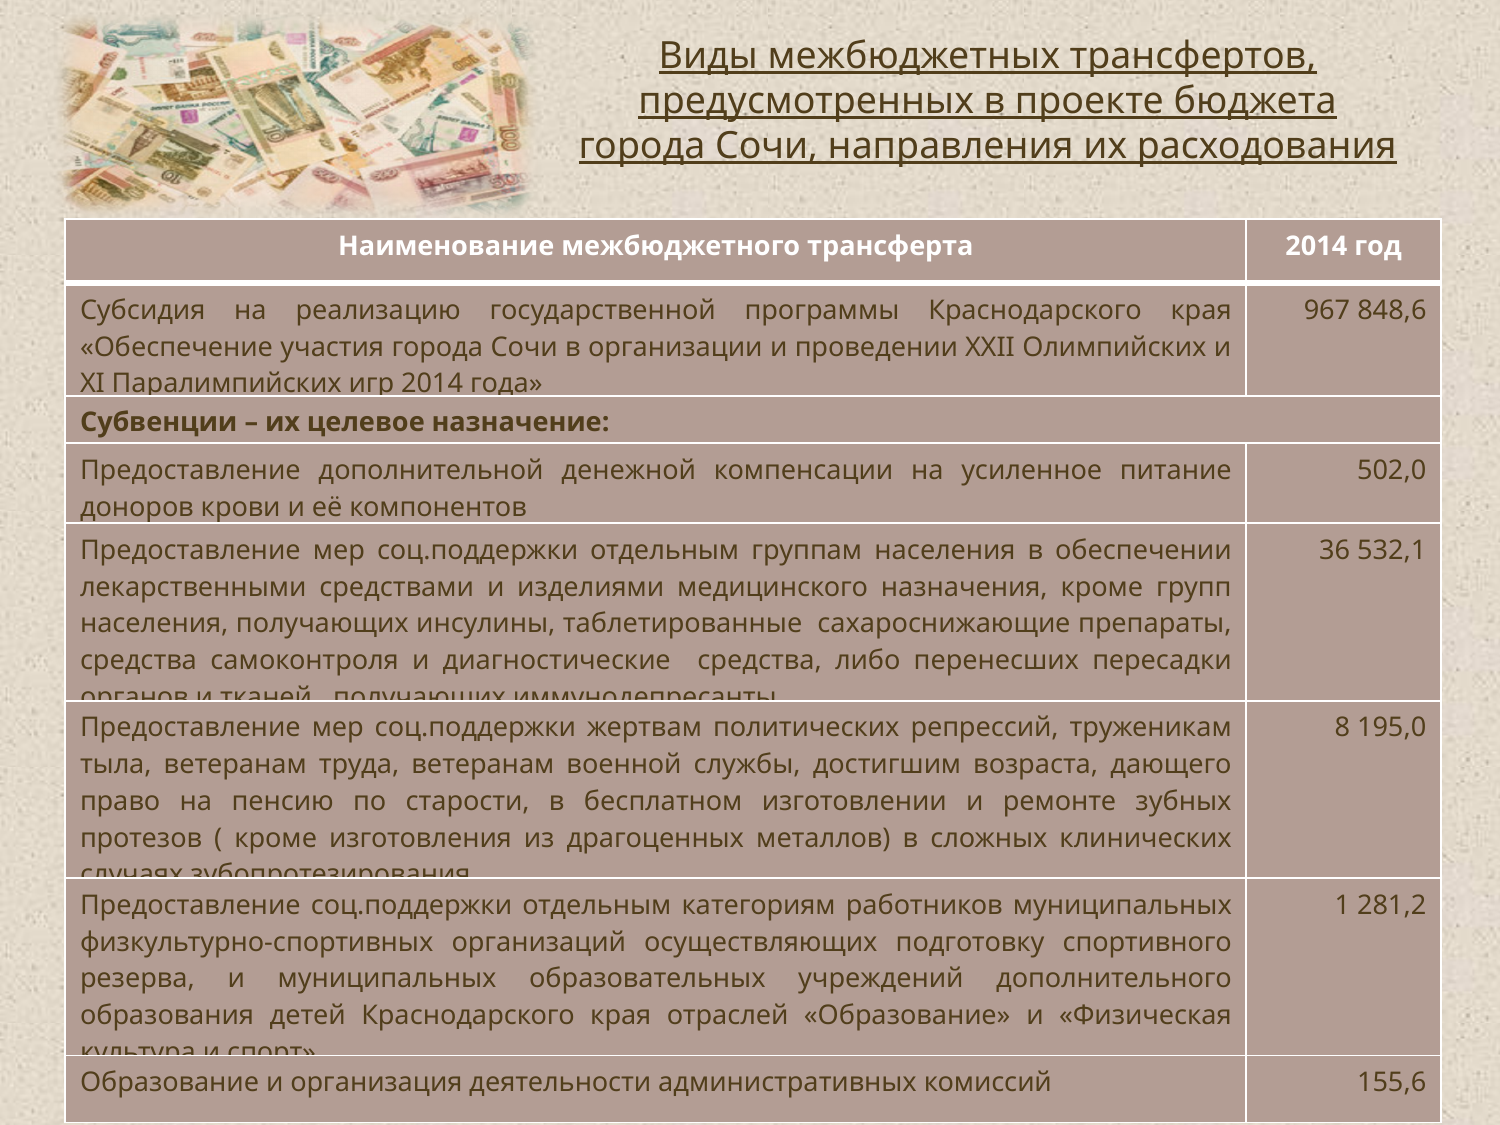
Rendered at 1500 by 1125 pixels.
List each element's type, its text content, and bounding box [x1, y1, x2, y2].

table_cell Субсидия на реализацию государственной программы Краснодарского края «Обеспечение участия города Сочи в организации и проведении XXII Олимпийских и XI Паралимпийских игр 2014 года» [66, 286, 1245, 395]
table_cell 36 532,1 [1247, 524, 1440, 700]
text_box Виды межбюджетных трансфертов, предусмотренных в проекте бюджета города Сочи, направления их расходования [562, 23, 1413, 174]
table_cell 967 848,6 [1247, 286, 1440, 395]
table_cell Образование и организация деятельности административных комиссий [66, 1056, 1245, 1122]
table_cell Предоставление дополнительной денежной компенсации на усиленное питание доноров крови и её компонентов [66, 444, 1245, 522]
table_cell 8 195,0 [1247, 702, 1440, 877]
table_cell 502,0 [1247, 444, 1440, 522]
table_header Наименование межбюджетного трансферта [66, 220, 1245, 280]
table_cell 155,6 [1247, 1056, 1440, 1122]
table_header 2014 год [1247, 220, 1440, 280]
table_cell Предоставление мер соц.поддержки отдельным группам населения в обеспечении лекарственными средствами и изделиями медицинского назначения, кроме групп населения, получающих инсулины, таблетированные сахароснижающие препараты, средства самоконтроля и диагностические средства, либо перенесших пересадки органов и тканей , получающих иммунодепресанты [66, 524, 1245, 700]
table_cell 1 281,2 [1247, 879, 1440, 1055]
picture [0, 0, 1500, 1125]
table_cell Предоставление мер соц.поддержки жертвам политических репрессий, труженикам тыла, ветеранам труда, ветеранам военной службы, достигшим возраста, дающего право на пенсию по старости, в бесплатном изготовлении и ремонте зубных протезов ( кроме изготовления из драгоценных металлов) в сложных клинических случаях зубопротезирования [66, 702, 1245, 877]
table_cell Субвенции – их целевое назначение: [66, 397, 1440, 442]
table_cell Предоставление соц.поддержки отдельным категориям работников муниципальных физкультурно-спортивных организаций осуществляющих подготовку спортивного резерва, и муниципальных образовательных учреждений дополнительного образования детей Краснодарского края отраслей «Образование» и «Физическая культура и спорт» [66, 879, 1245, 1055]
